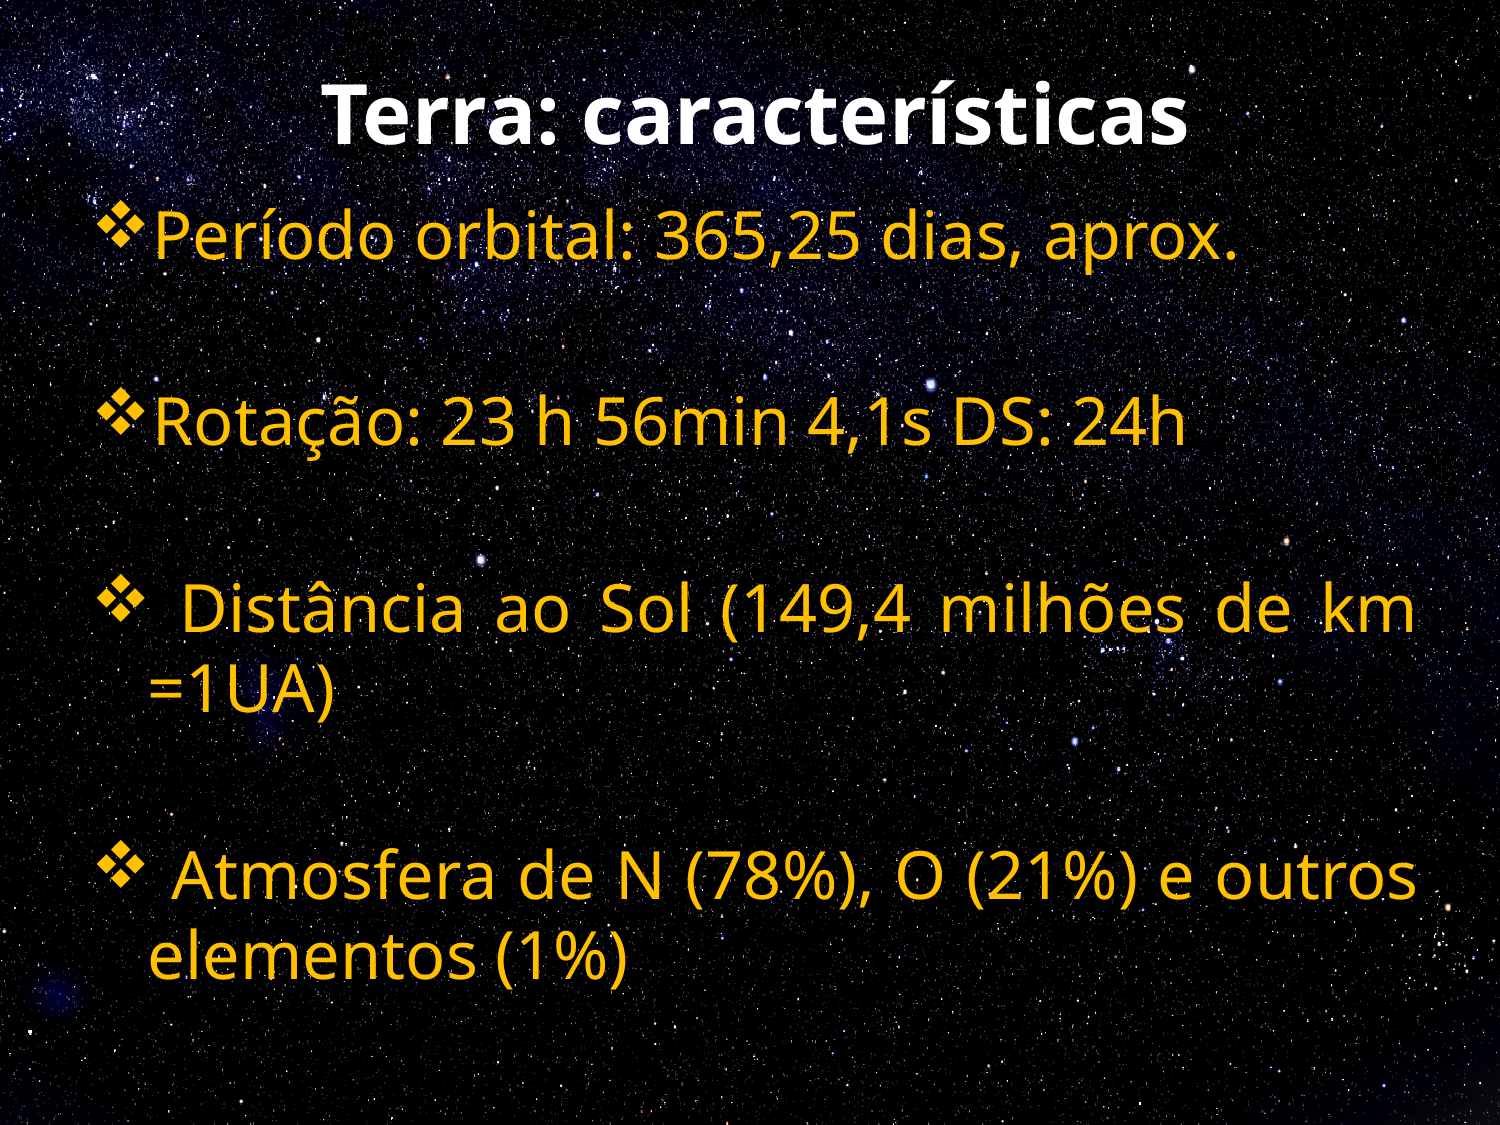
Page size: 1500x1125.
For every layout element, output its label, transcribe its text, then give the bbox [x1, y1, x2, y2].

text_box Terra: características [5, 73, 1500, 149]
picture [0, 0, 1500, 1125]
text_box Período orbital: 365,25 dias, aprox. Rotação: 23 h 56min 4,1s DS: 24h Distância ao Sol (149,4 milhões de km =1UA) Atmosfera de N (78%), O (21%) e outros elementos (1%) [76, 101, 1436, 1035]
